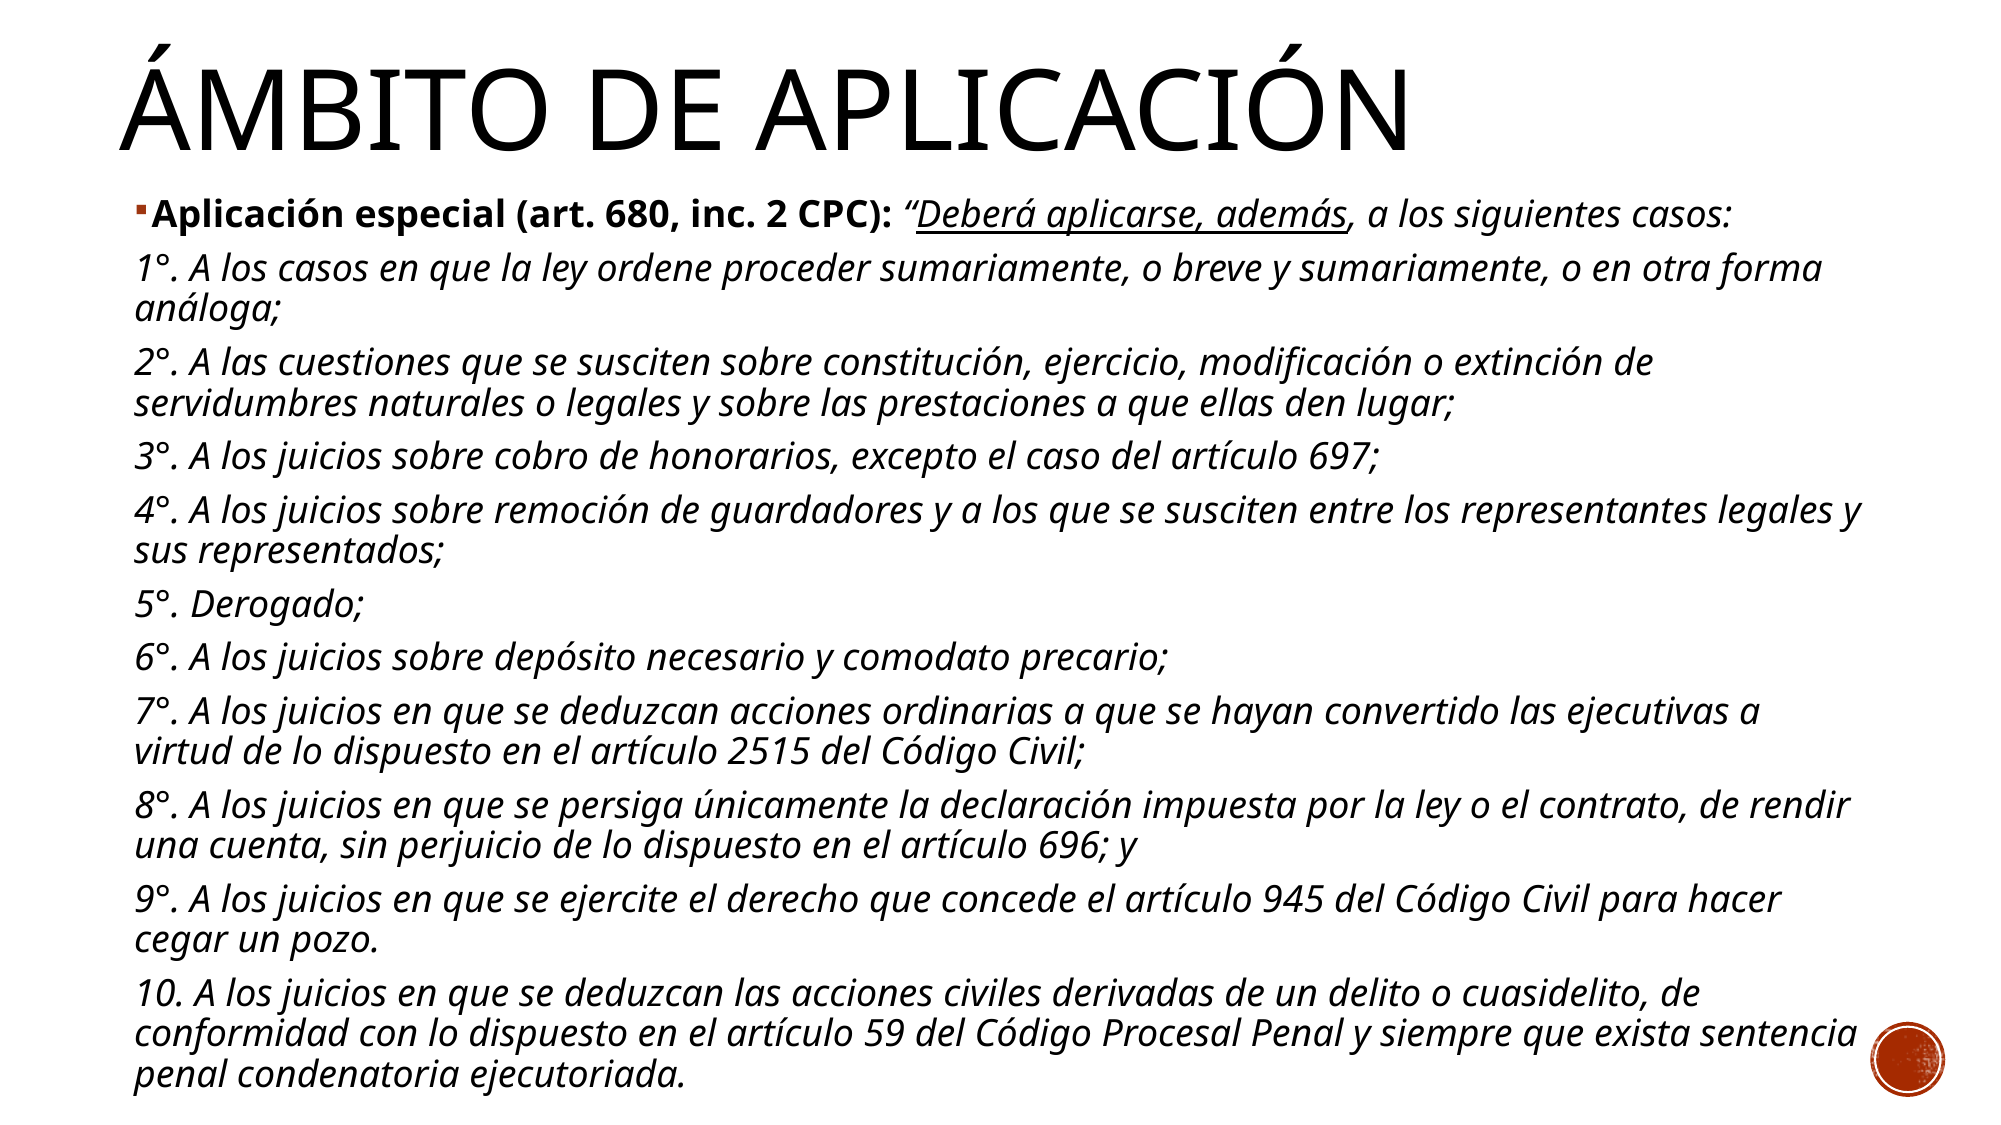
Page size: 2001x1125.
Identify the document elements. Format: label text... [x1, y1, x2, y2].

list Aplicación especial (art. 680, inc. 2 CPC): “Deberá aplicarse, además, a los siguientes casos: 1°. A los casos en que la ley ordene proceder sumariamente, o breve y sumariamente, o en otra forma análoga; 2°. A las cuestiones que se susciten sobre constitución, ejercicio, modificación o extinción de servidumbres naturales o legales y sobre las prestaciones a que ellas den lugar; 3°. A los juicios sobre cobro de honorarios, excepto el caso del artículo 697; 4°. A los juicios sobre remoción de guardadores y a los que se susciten entre los representantes legales y sus representados; 5°. Derogado; 6°. A los juicios sobre depósito necesario y comodato precario; 7°. A los juicios en que se deduzcan acciones ordinarias a que se hayan convertido las ejecutivas a virtud de lo dispuesto en el artículo 2515 del Código Civil; 8°. A los juicios en que se persiga únicamente la declaración impuesta por la ley o el contrato, de rendir una cuenta, sin perjuicio de lo dispuesto en el artículo 696; y 9°. A los juicios en que se ejercite el derecho que concede el artículo 945 del Código Civil para hacer cegar un pozo. 10. A los juicios en que se deduzcan las acciones civiles derivadas de un delito o cuasidelito, de conformidad con lo dispuesto en el artículo 59 del Código Procesal Penal y siempre que exista sentencia penal condenatoria ejecutoriada. [104, 188, 1879, 1125]
title Ámbito de aplicación [104, 0, 1755, 188]
